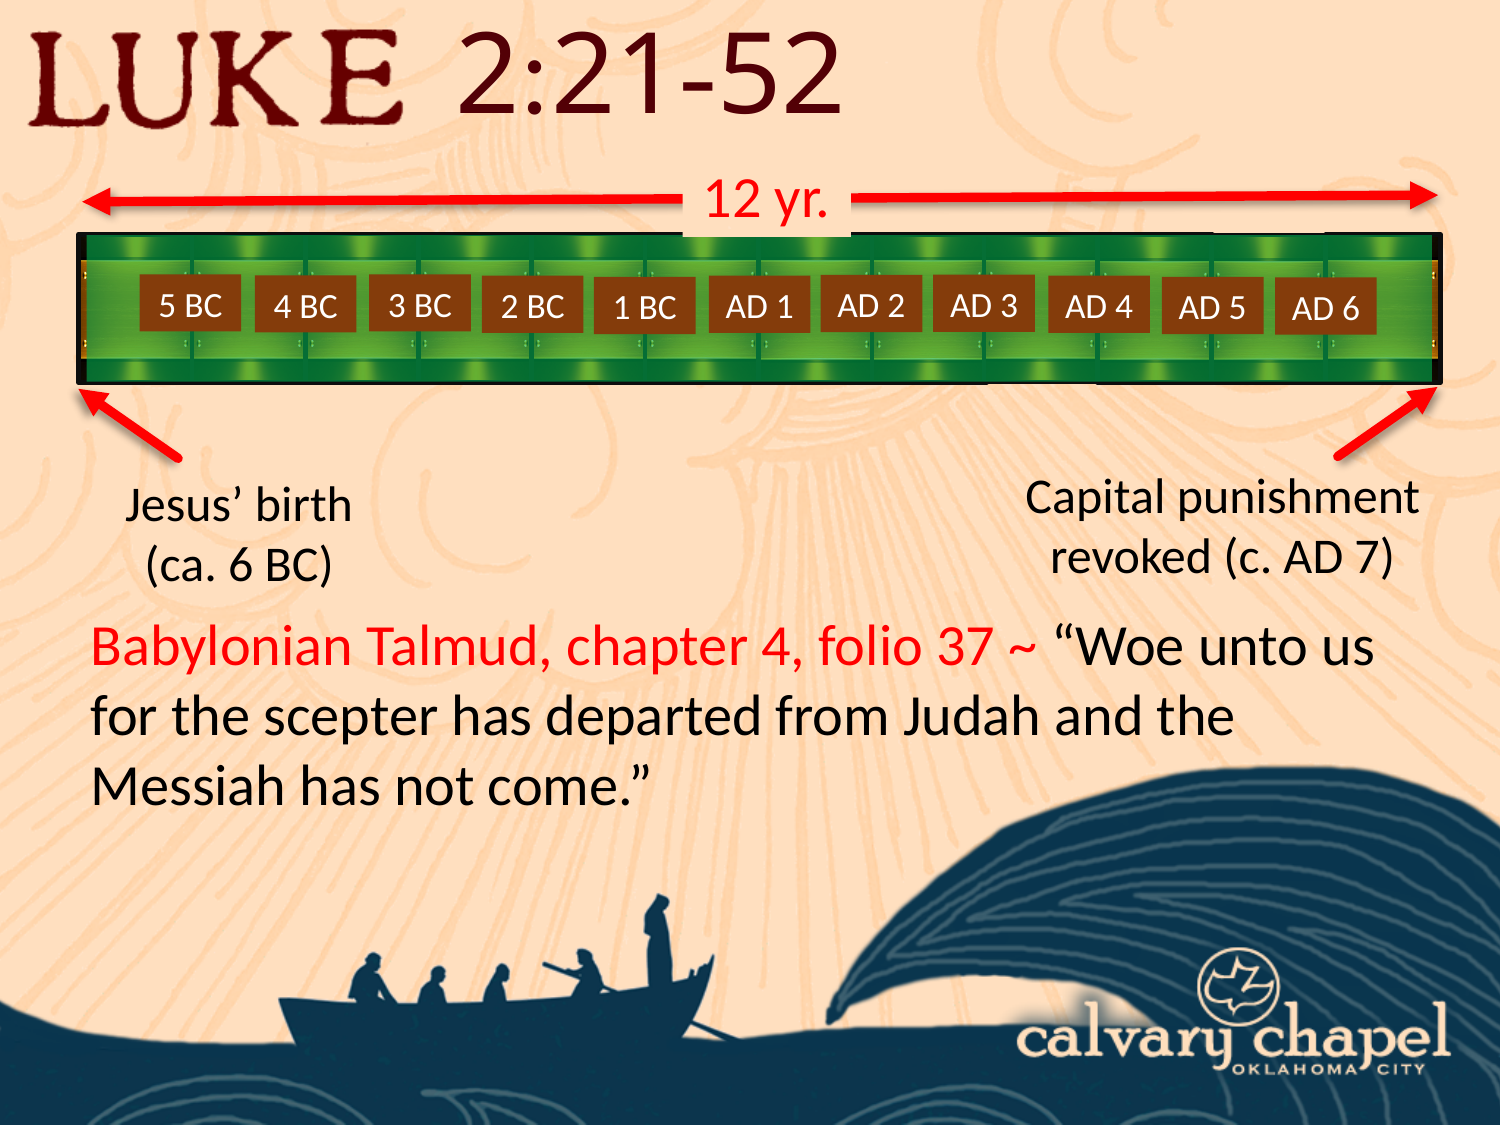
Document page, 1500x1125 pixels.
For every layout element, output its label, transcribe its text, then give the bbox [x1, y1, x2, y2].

picture [0, 0, 1500, 1125]
text_box 12 yr. [682, 151, 851, 195]
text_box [1337, 386, 1438, 457]
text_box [82, 195, 1439, 202]
text_box Babylonian Talmud, chapter 4, folio 37 ~ “Woe unto us for the scepter has departed from Judah and the Messiah has not come.” [75, 600, 1428, 825]
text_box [80, 236, 1439, 381]
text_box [78, 388, 179, 459]
text_box 2:21-52 [441, 0, 974, 144]
text_box Capital punishment revoked (c. AD 7) [999, 456, 1446, 592]
text_box Jesus’ birth (ca. 6 BC) [78, 463, 400, 599]
text_box 12 yr. [682, 202, 851, 236]
